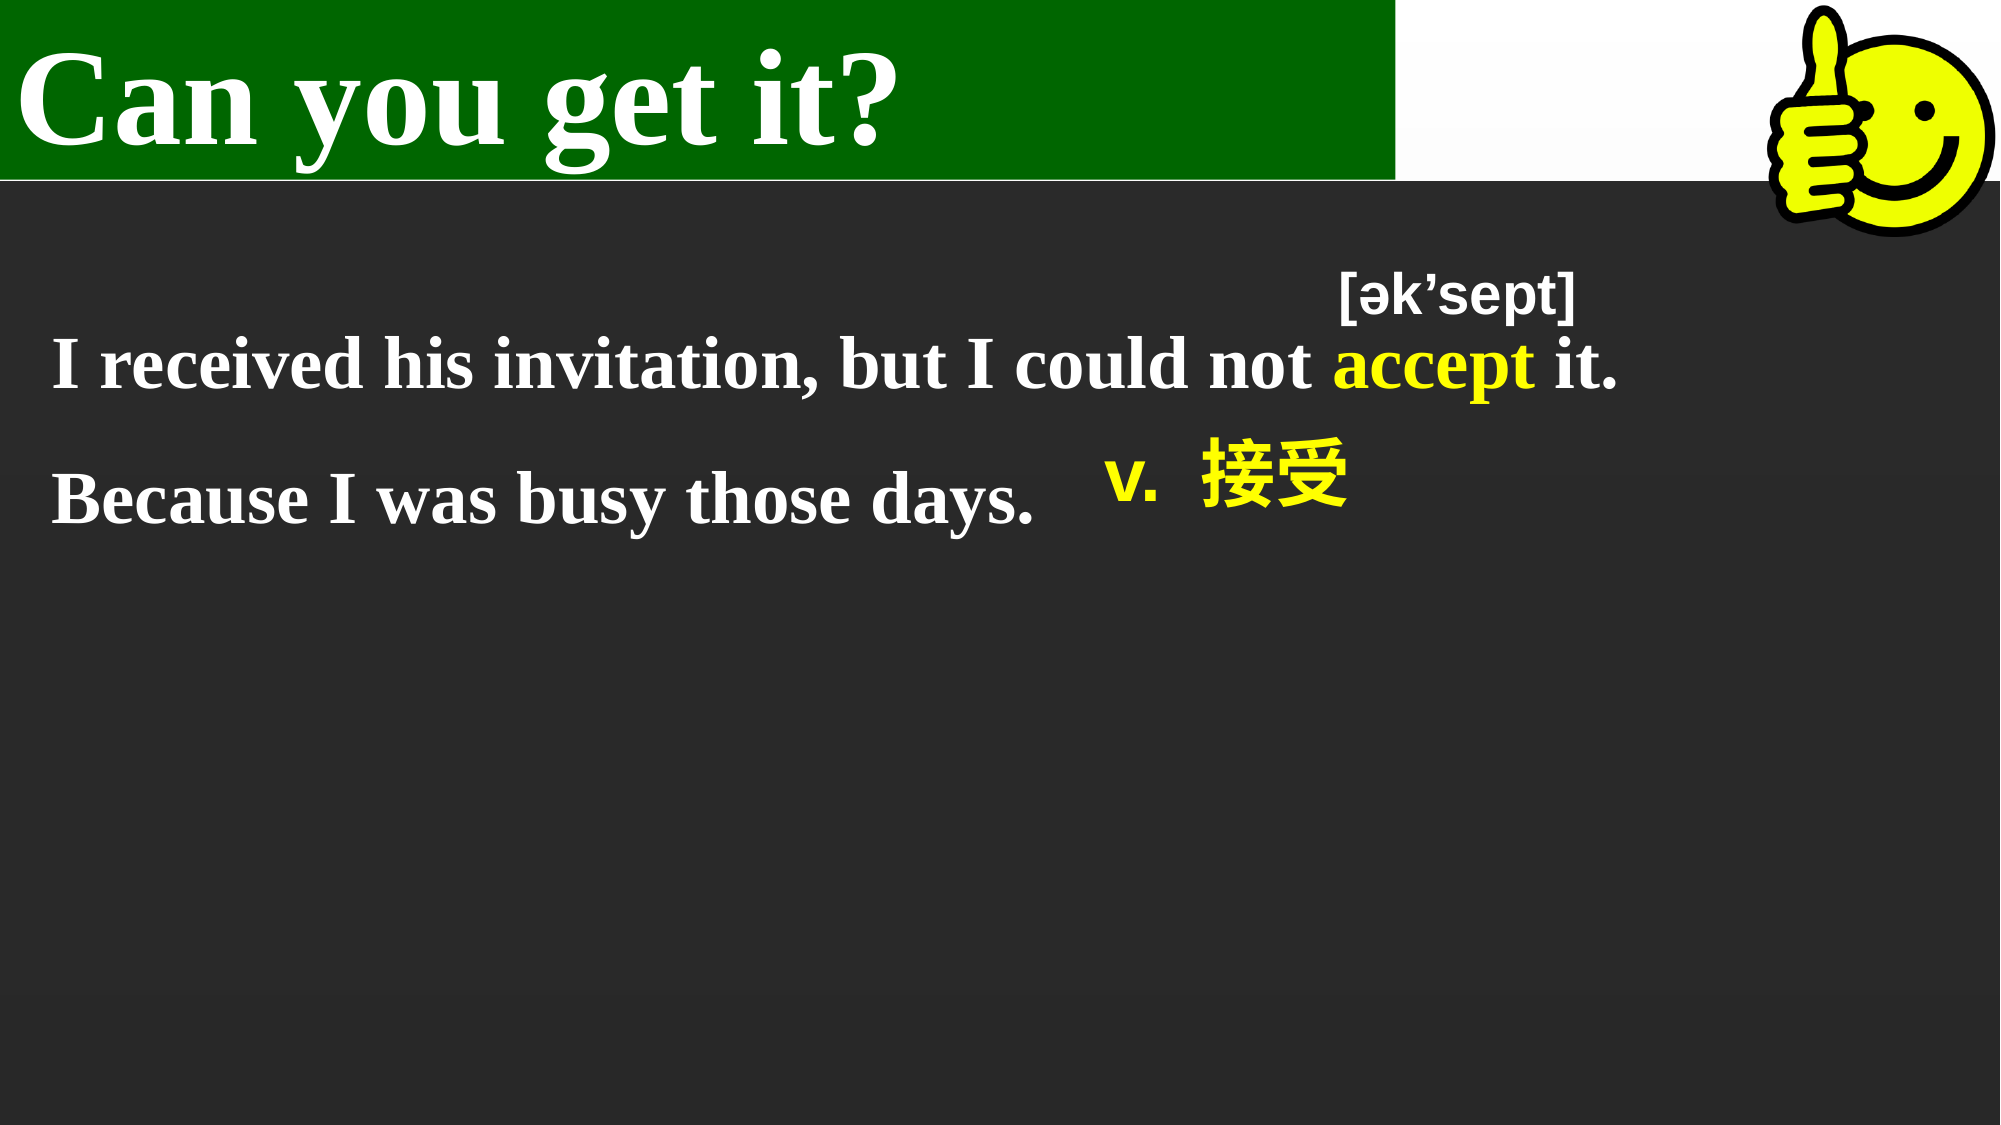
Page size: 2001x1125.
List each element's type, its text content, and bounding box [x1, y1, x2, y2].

text_box Can you get it? [0, 0, 1396, 180]
text_box I received his invitation, but I could not accept it. Because I was busy those days. [37, 261, 1764, 547]
text_box [67, 249, 1785, 605]
text_box [ək’sept] [1324, 249, 1592, 334]
picture [1763, 0, 2000, 237]
text_box v. 接受 [1089, 419, 1587, 524]
text_box [0, 181, 2000, 1125]
